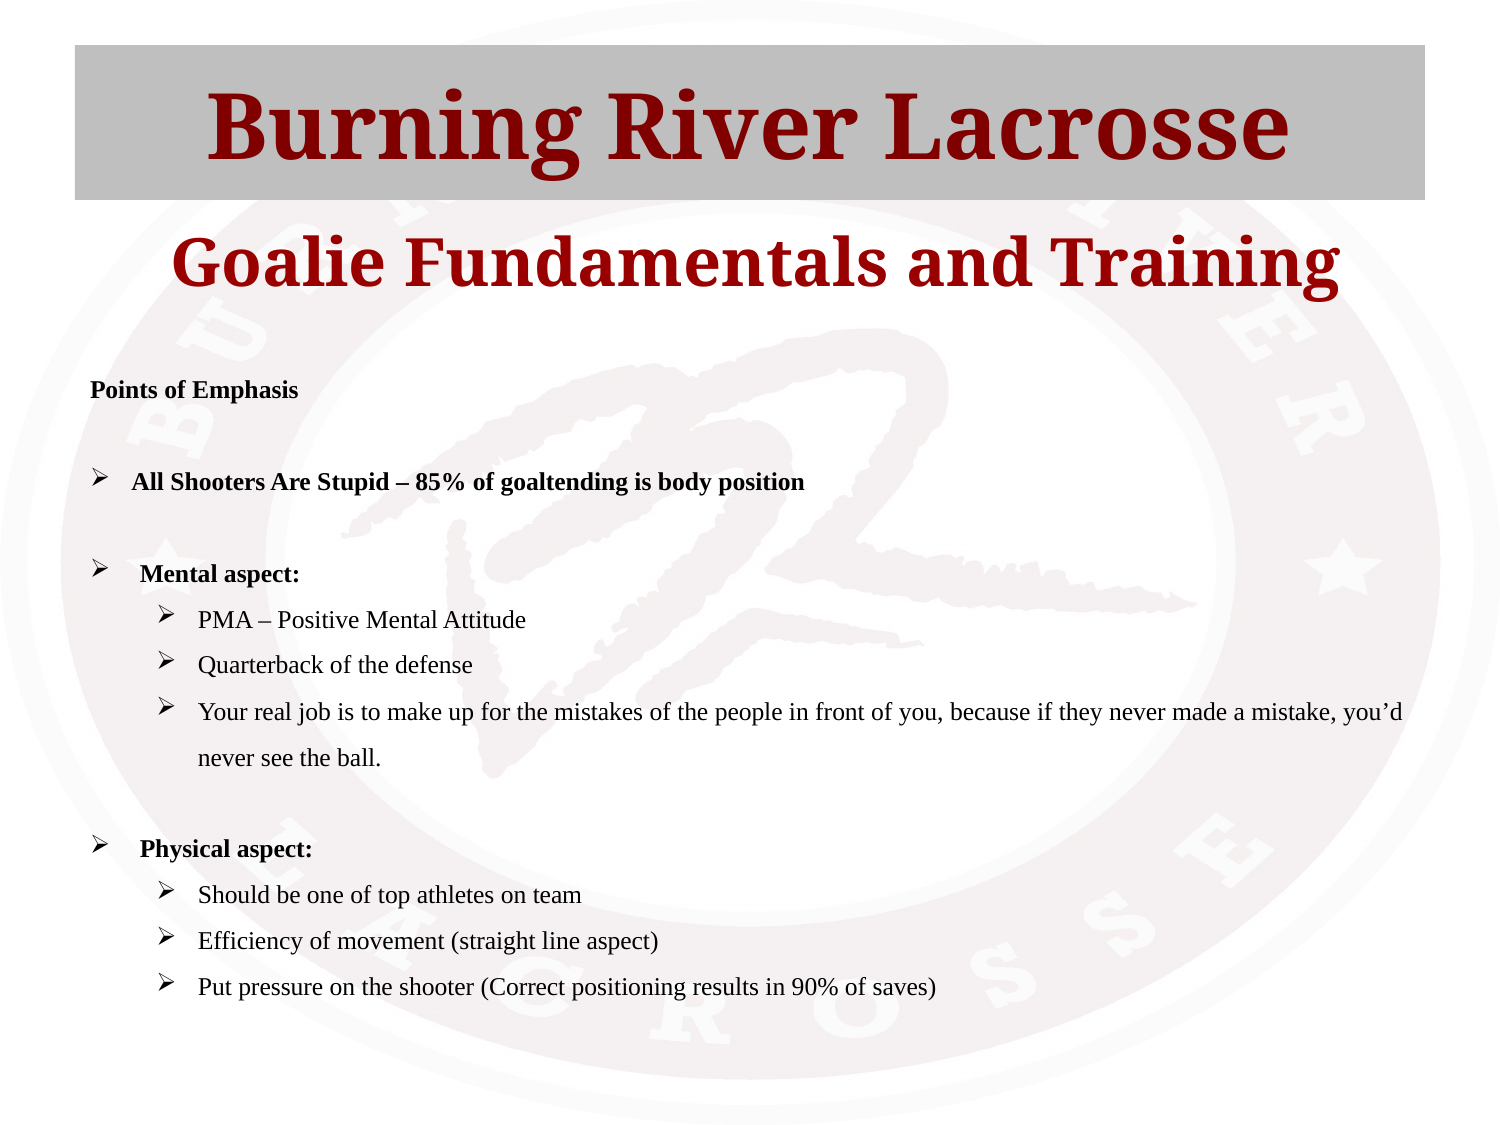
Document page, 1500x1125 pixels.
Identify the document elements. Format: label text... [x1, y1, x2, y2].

subtitle Points of Emphasis All Shooters Are Stupid – 85% of goaltending is body position Mental aspect: PMA – Positive Mental Attitude Quarterback of the defense Your real job is to make up for the mistakes of the people in front of you, because if they never made a mistake, you’d never see the ball. Physical aspect: Should be one of top athletes on team Efficiency of movement (straight line aspect) Put pressure on the shooter (Correct positioning results in 90% of saves) [75, 350, 1425, 1011]
text_box Goalie Fundamentals and Training [109, 212, 1404, 308]
text_box Burning River Lacrosse [74, 45, 1425, 200]
